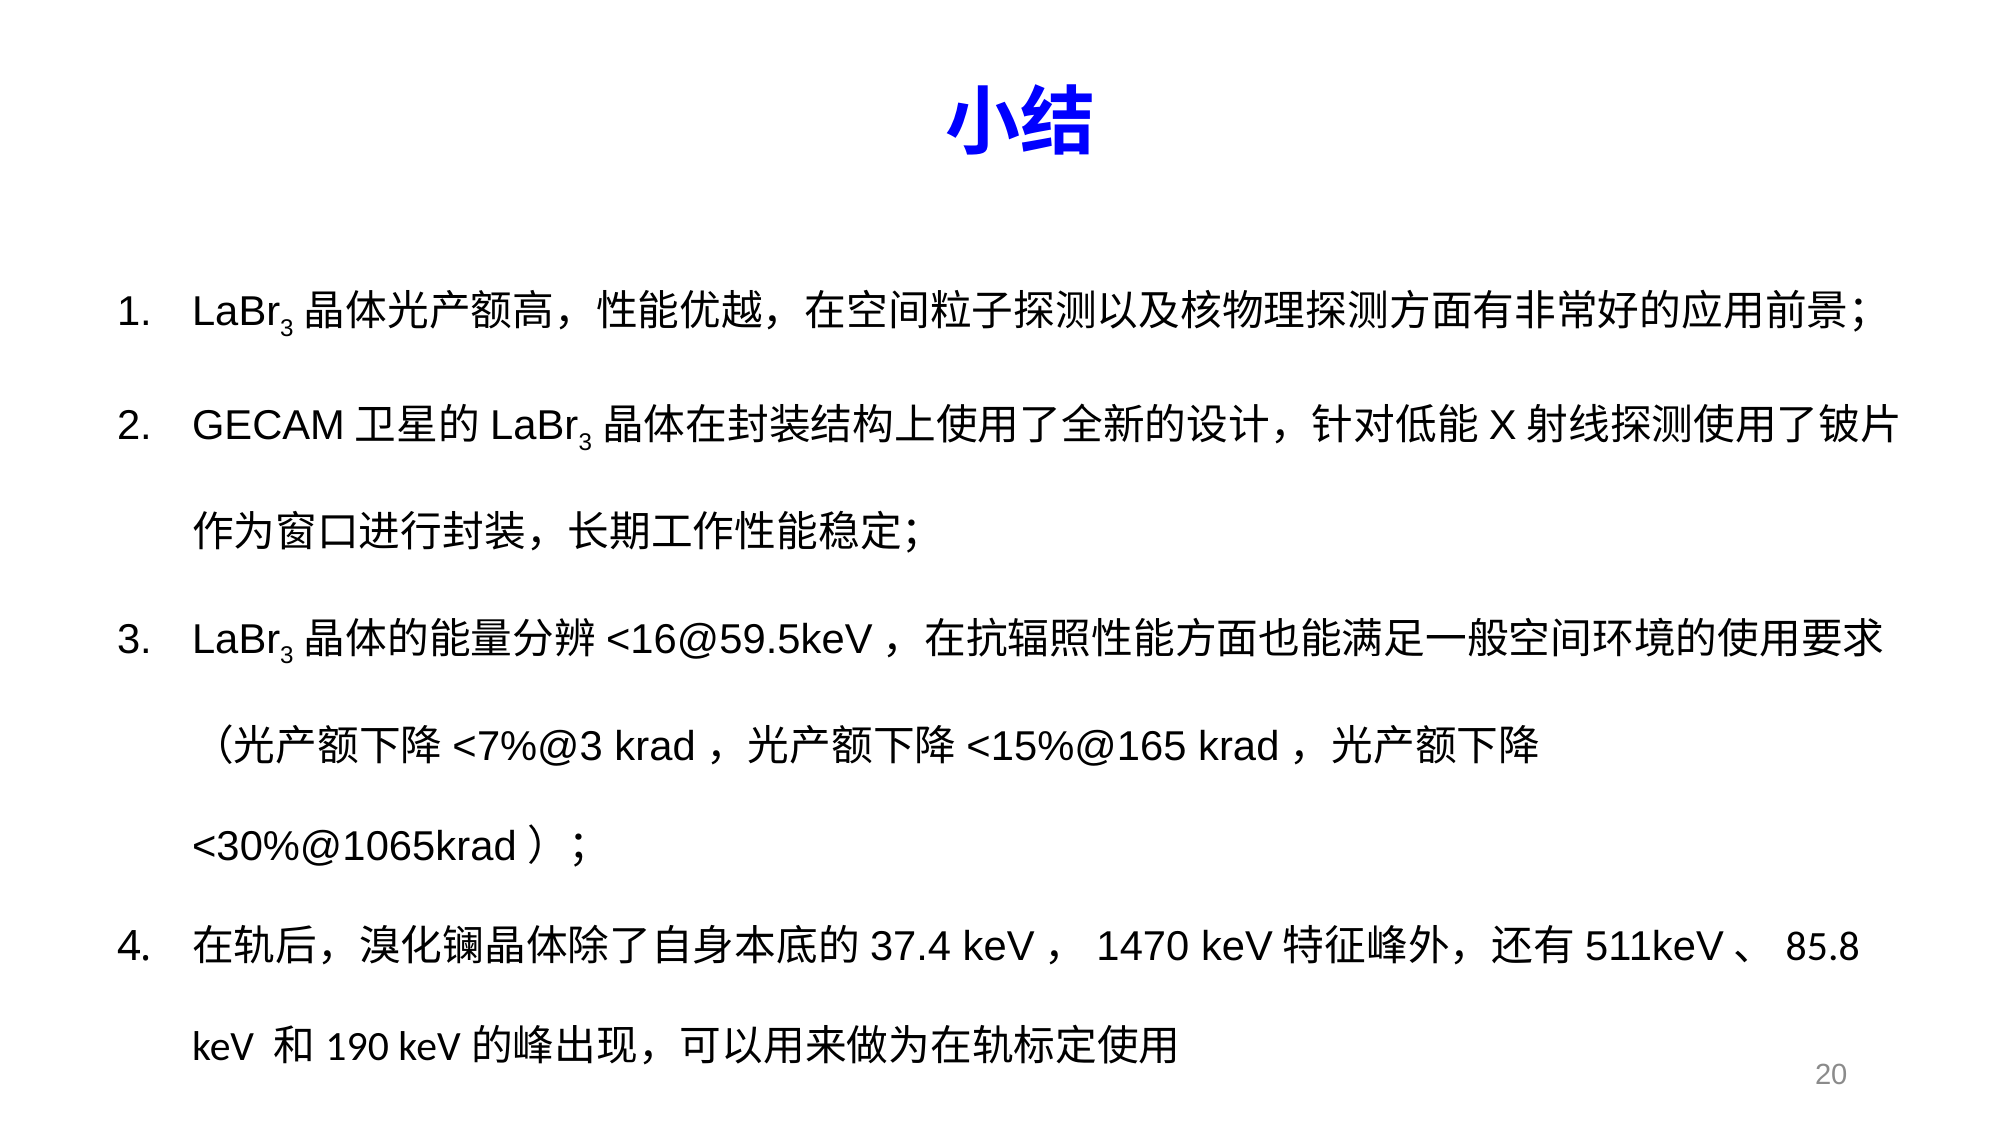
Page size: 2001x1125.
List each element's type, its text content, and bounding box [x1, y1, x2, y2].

slide_number 20 [1412, 1042, 1863, 1103]
text_box 小结 [930, 66, 1110, 262]
text_box LaBr3晶体光产额高，性能优越，在空间粒子探测以及核物理探测方面有非常好的应用前景； GECAM卫星的LaBr3晶体在封装结构上使用了全新的设计，针对低能X射线探测使用了铍片作为窗口进行封装，长期工作性能稳定； LaBr3晶体的能量分辨<16@59.5keV，在抗辐照性能方面也能满足一般空间环境的使用要求（光产额下降<7%@3 krad，光产额下降<15%@165 krad，光产额下降<30%@1065krad）； 在轨后，溴化镧晶体除了自身本底的37.4 keV，1470 keV特征峰外，还有511keV、85.8 keV 和190 keV的峰出现，可以用来做为在轨标定使用 [102, 219, 1922, 1125]
